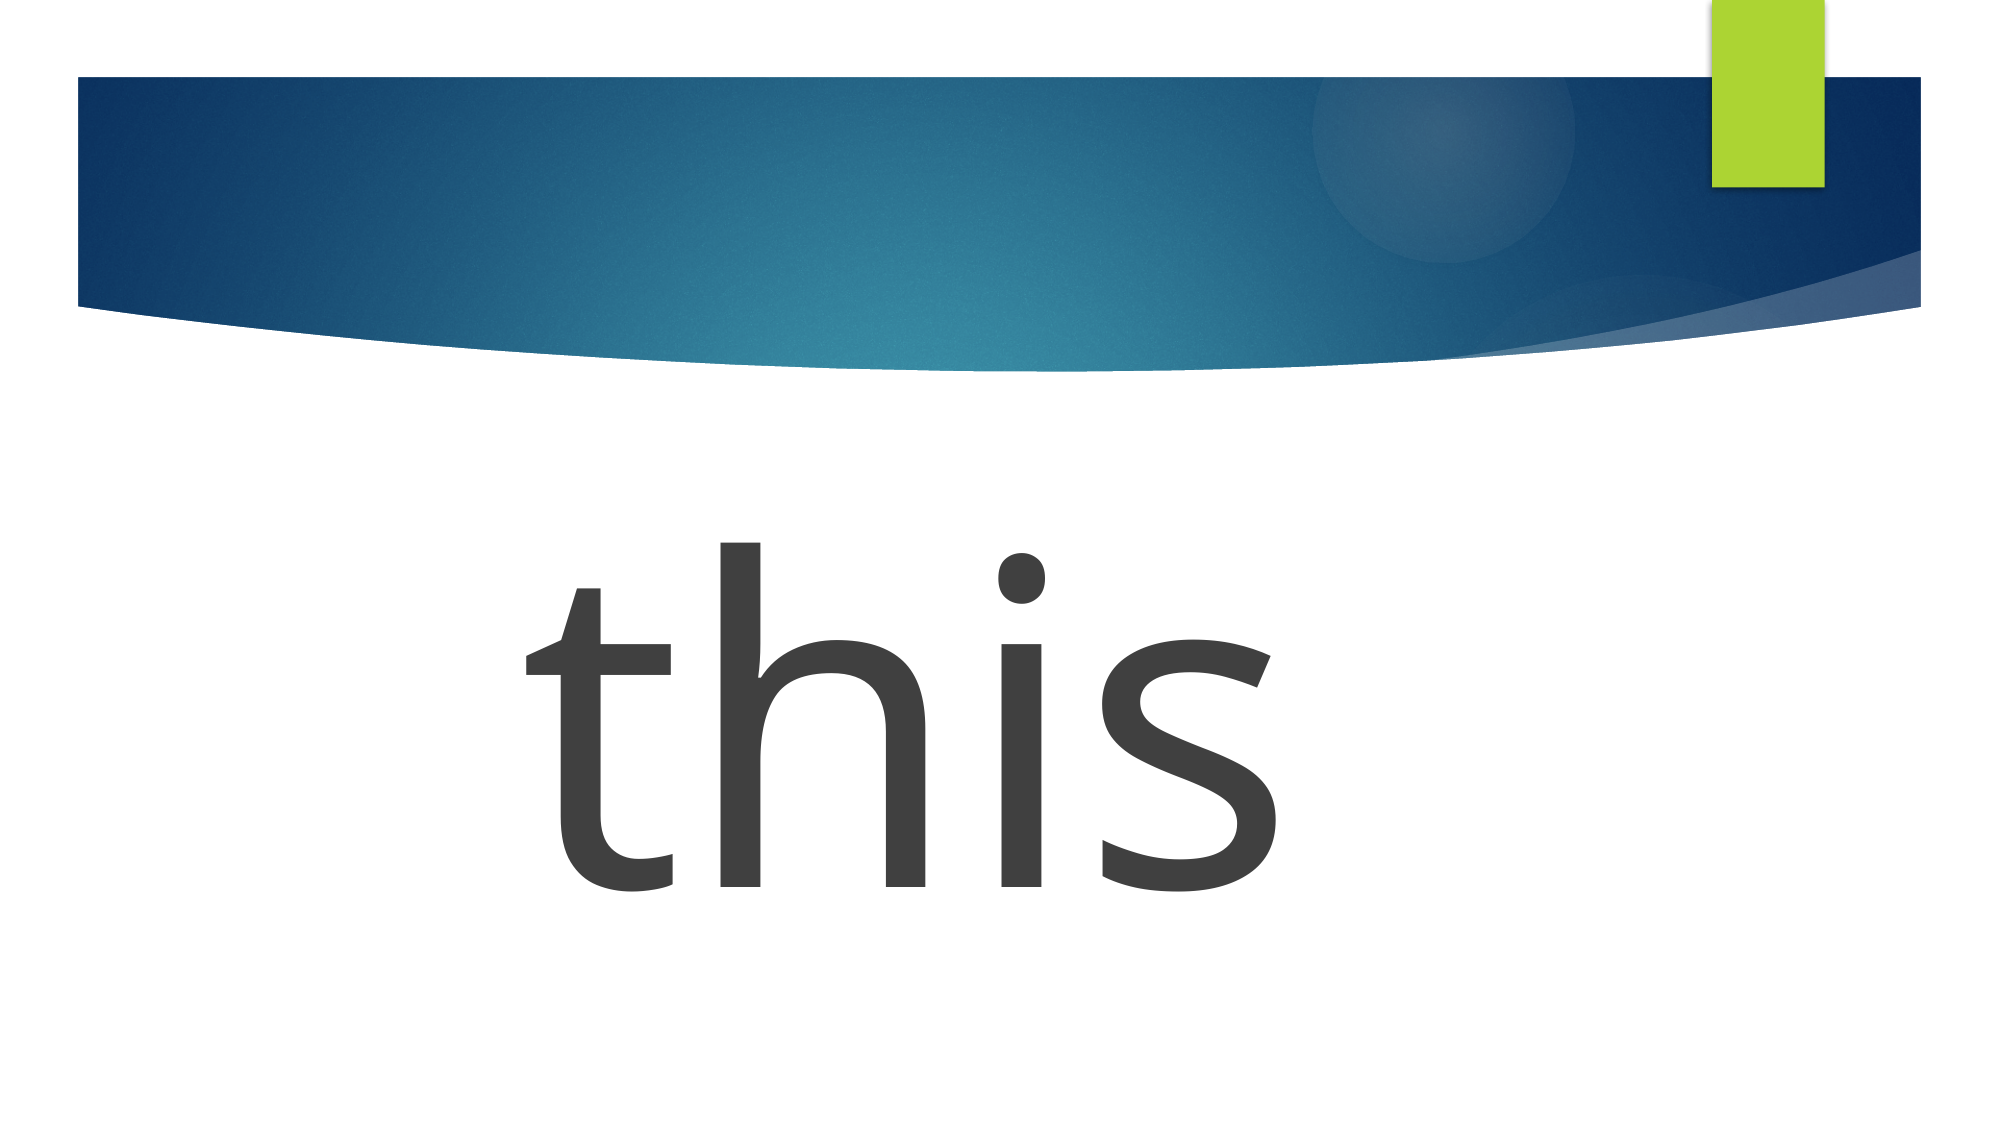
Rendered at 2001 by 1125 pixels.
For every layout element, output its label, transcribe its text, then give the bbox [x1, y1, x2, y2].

list this [189, 427, 1627, 988]
